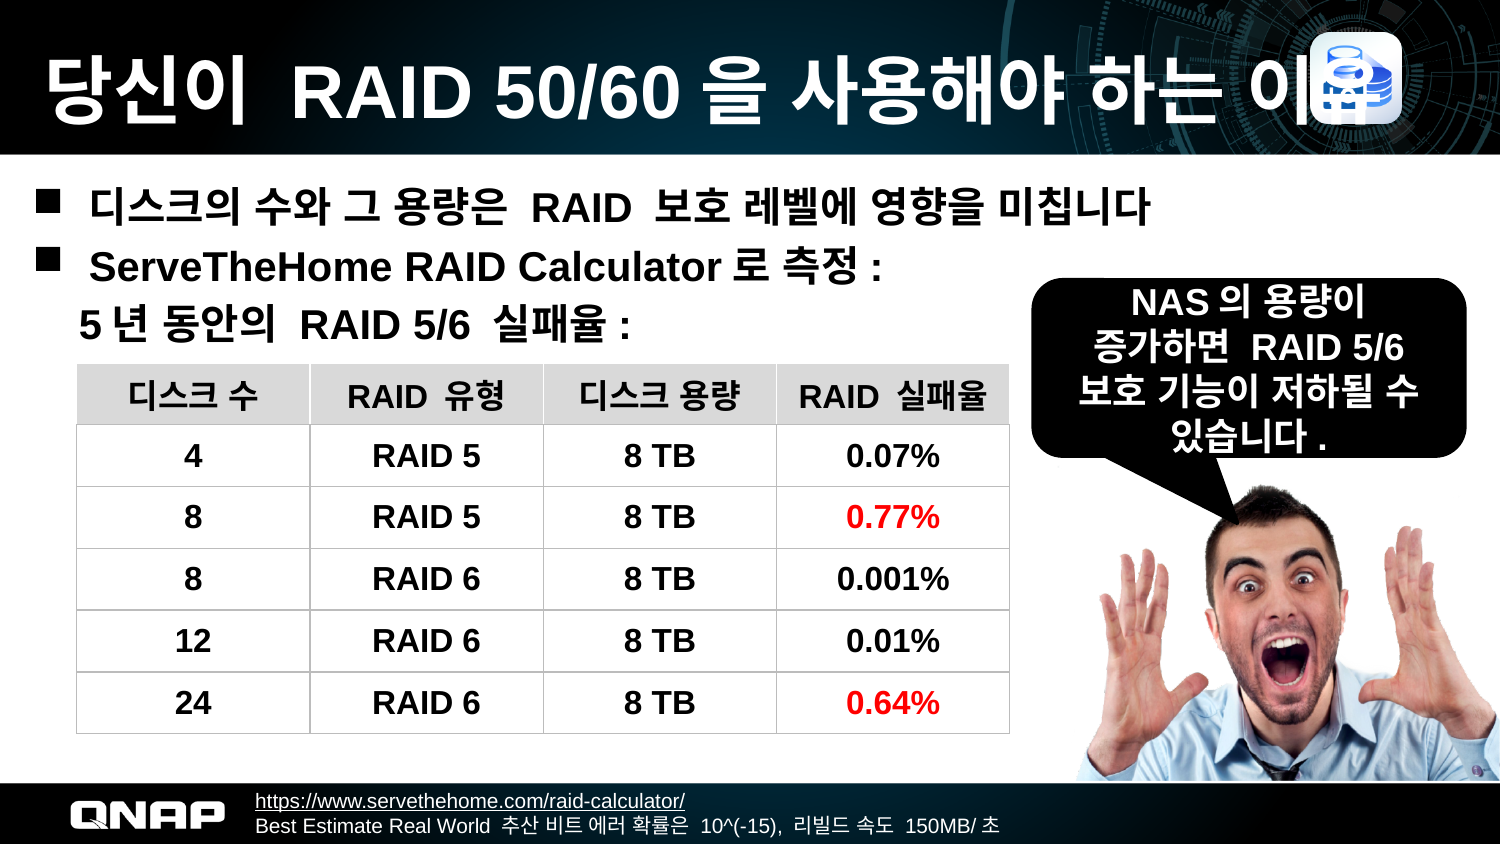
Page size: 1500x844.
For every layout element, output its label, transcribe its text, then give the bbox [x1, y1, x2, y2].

table_cell 0.01% [777, 611, 1009, 671]
table_cell 24 [77, 673, 309, 733]
table_cell 0.001% [777, 549, 1009, 609]
table_cell 0.77% [777, 487, 1009, 548]
table_cell RAID 6 [311, 611, 543, 671]
table_cell RAID 5 [311, 487, 543, 548]
table_cell 8 [77, 549, 309, 609]
table_cell 8 TB [544, 673, 776, 733]
table_cell 0.07% [777, 425, 1009, 486]
table_cell 8 TB [544, 487, 776, 548]
table_cell 12 [77, 611, 309, 671]
table_cell RAID 5 [311, 425, 543, 486]
table_cell RAID 6 [311, 673, 543, 733]
table_header 디스크 용량 [544, 364, 776, 424]
table_cell 8 [77, 487, 309, 548]
table_cell 8 TB [544, 425, 776, 486]
list 디스크의 수와 그 용량은 RAID 보호 레벨에 영향을 미칩니다 ServeTheHome RAID Calculator로 측정: 5년 동안의 RAID 5/6 실패율: [17, 173, 1483, 731]
title 당신이 RAID 50/60을 사용해야 하는 이유 [29, 17, 1425, 159]
table_cell 8 TB [544, 611, 776, 671]
table_header RAID 실패율 [777, 364, 1009, 424]
text_box NAS의 용량이 증가하면 RAID 5/6 보호 기능이 저하될 수 있습니다. [1033, 280, 1465, 462]
table_cell RAID 6 [311, 549, 543, 609]
picture [0, 0, 1500, 844]
table_cell 0.64% [777, 673, 1009, 733]
table_cell 4 [77, 425, 309, 486]
table_cell 8 TB [544, 549, 776, 609]
text_box https://www.servethehome.com/raid-calculator/ Best Estimate Real World 추산 비트 에러 확률은 10^(-15), 리빌드 속도 150MB/초 [244, 782, 1353, 844]
table_header RAID 유형 [311, 364, 543, 424]
table_header 디스크 수 [77, 364, 309, 424]
